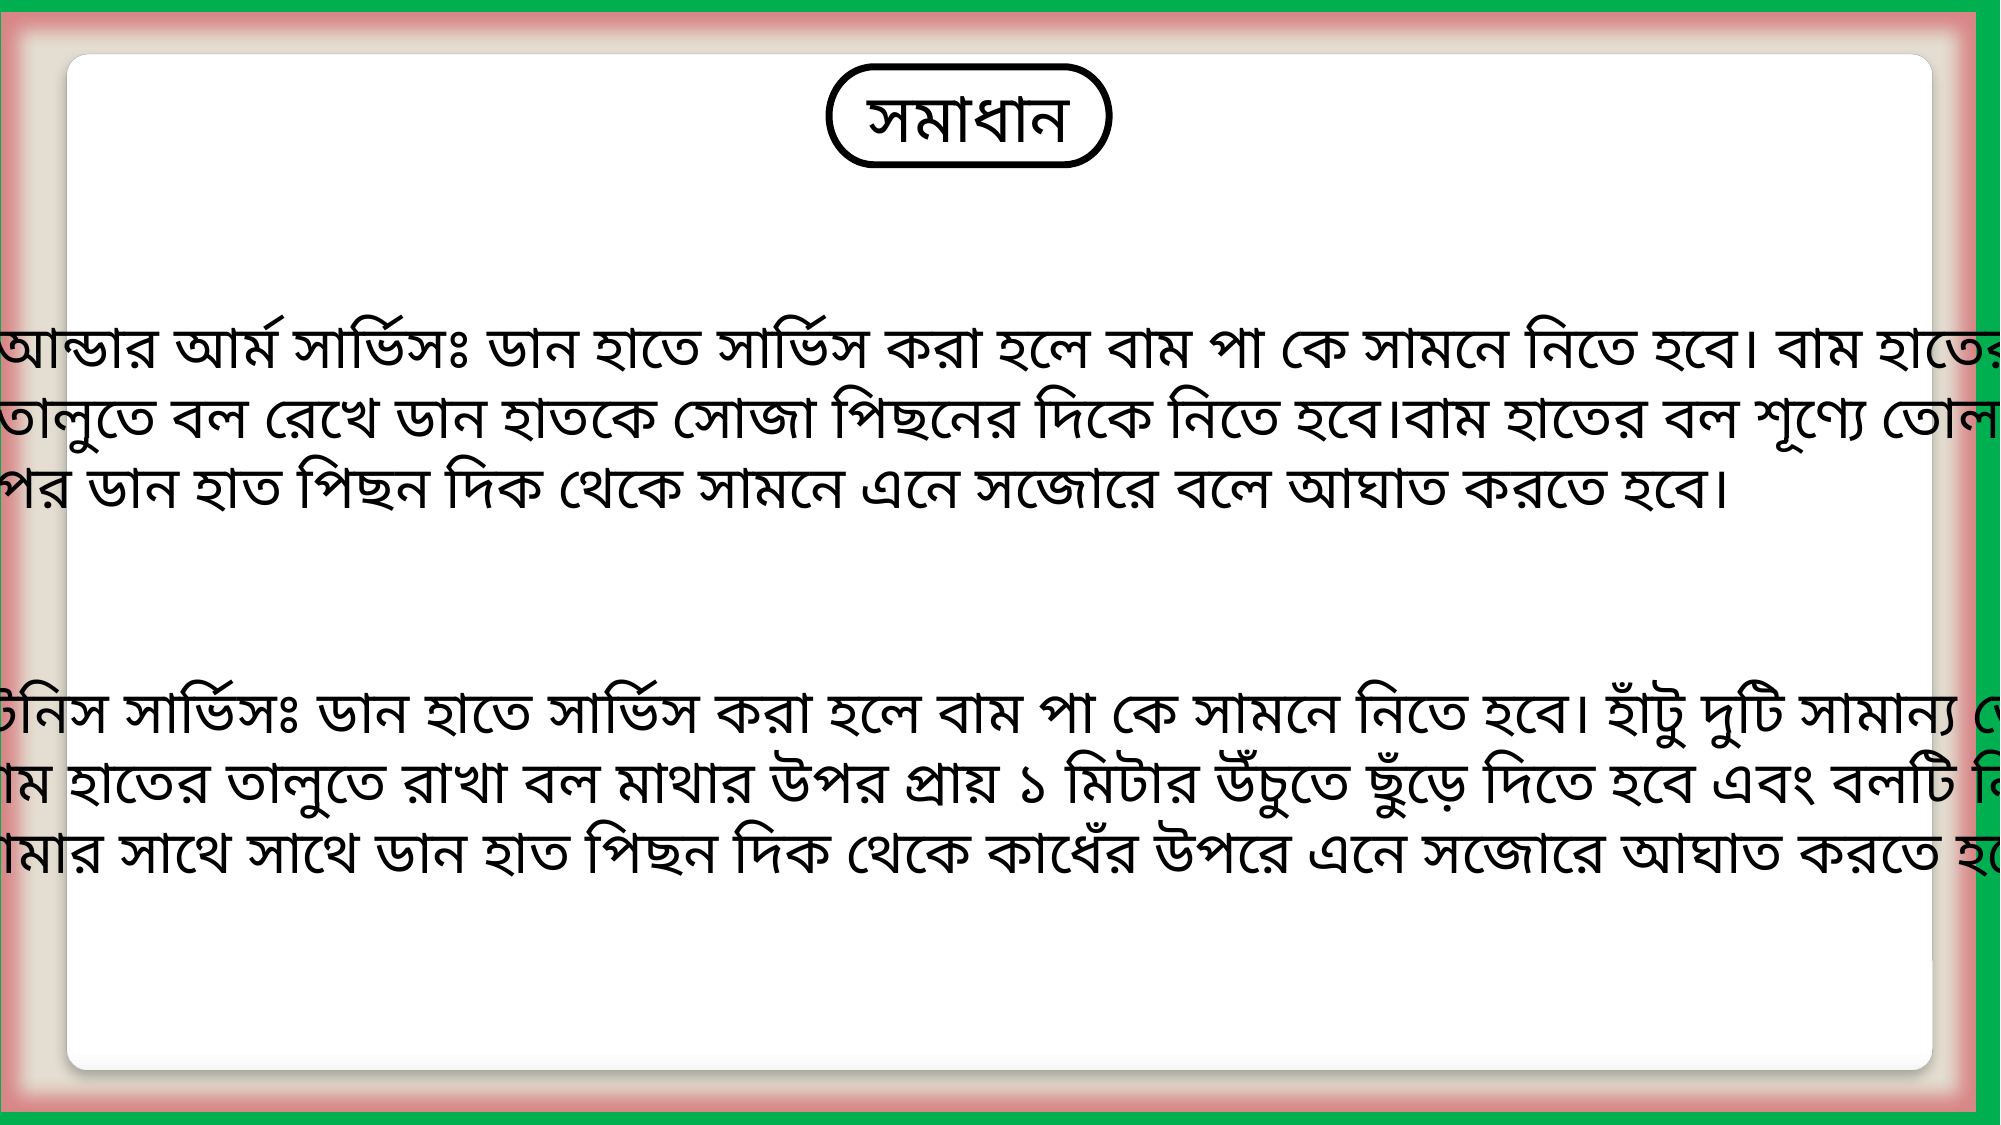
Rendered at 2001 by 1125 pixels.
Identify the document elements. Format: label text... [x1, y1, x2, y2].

text_box [0, 0, 1992, 302]
text_box [0, 528, 1992, 667]
text_box সমাধান [825, 63, 1113, 169]
text_box আন্ডার আর্ম সার্ভিসঃ ডান হাতে সার্ভিস করা হলে বাম পা কে সামনে নিতে হবে। বাম হাতের তালুতে বল রেখে ডান হাতকে সোজা পিছনের দিকে নিতে হবে।বাম হাতের বল শূণ্যে তোলার পর ডান হাত পিছন দিক থেকে সামনে এনে সজোরে বলে আঘাত করতে হবে। [0, 302, 2000, 528]
text_box টেনিস সার্ভিসঃ ডান হাতে সার্ভিস করা হলে বাম পা কে সামনে নিতে হবে। হাঁটু দুটি সামান্য ভেংগে বাম হাতের তালুতে রাখা বল মাথার উপর প্রায় ১ মিটার উঁচুতে ছুঁড়ে দিতে হবে এবং বলটি নিচে নামার সাথে সাথে ডান হাত পিছন দিক থেকে কাধেঁর উপরে এনে সজোরে আঘাত করতে হবে। [0, 667, 2000, 893]
text_box [0, 893, 1992, 1125]
